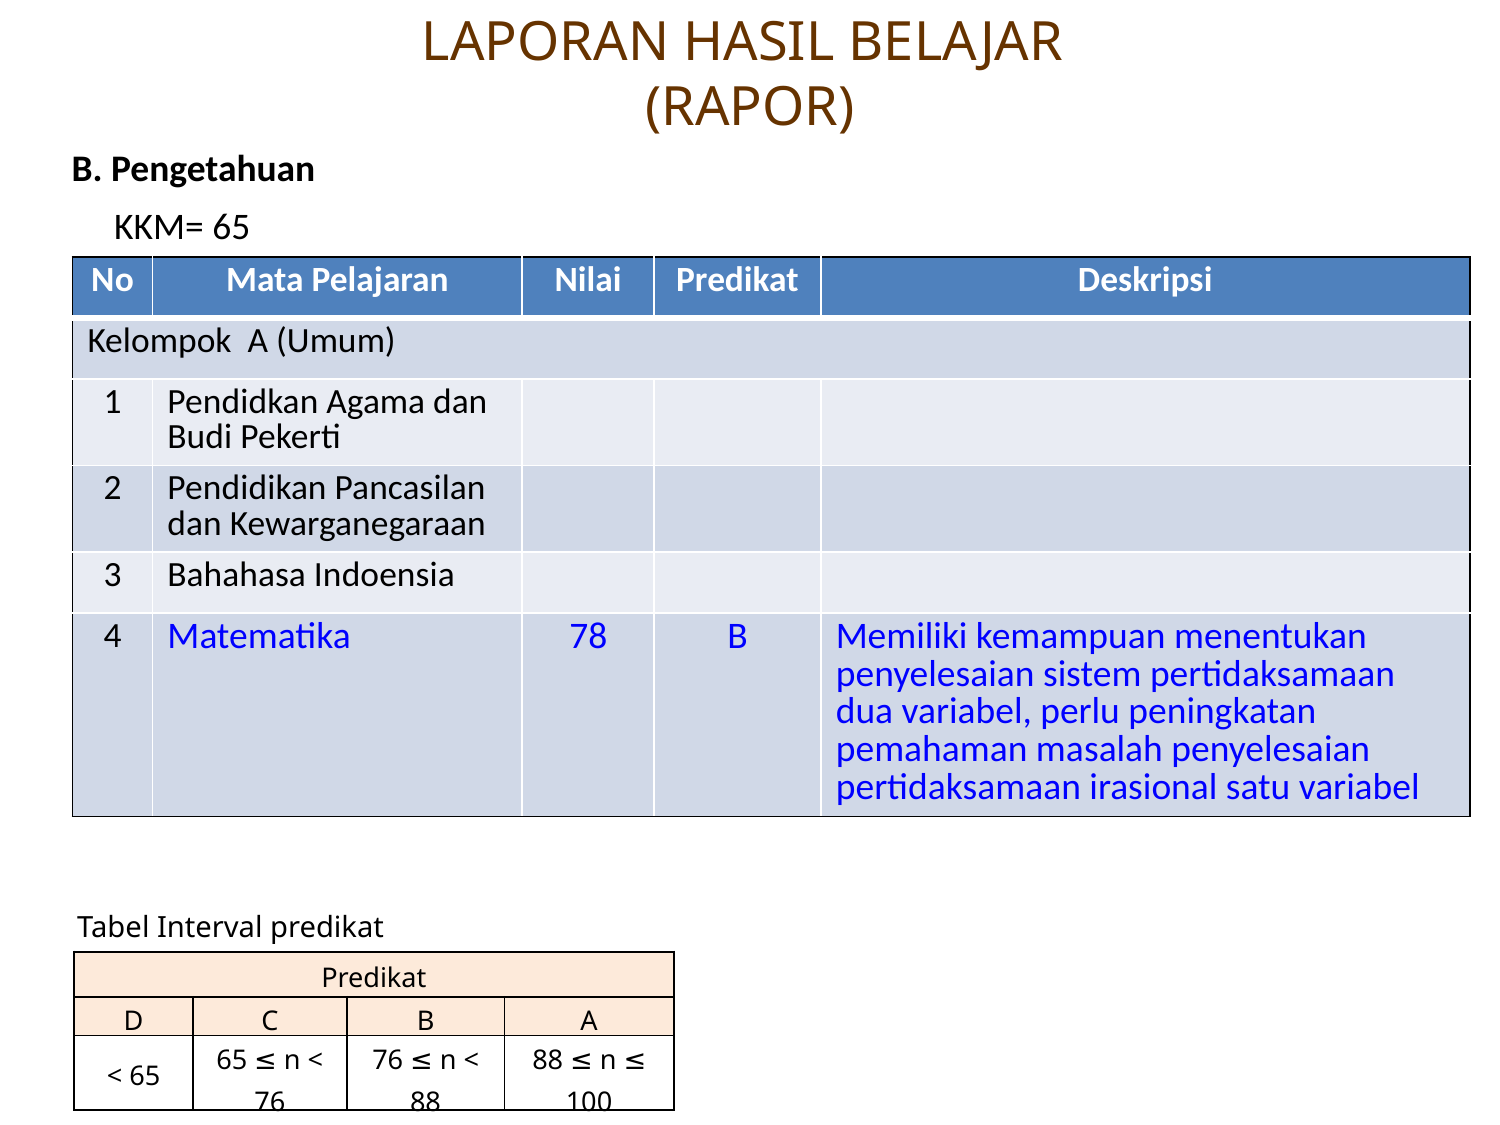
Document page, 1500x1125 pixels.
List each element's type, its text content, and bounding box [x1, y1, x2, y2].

table_header No [73, 258, 152, 315]
table_cell [655, 380, 820, 465]
table_header Predikat [75, 953, 673, 996]
table_header Deskripsi [822, 258, 1469, 315]
table_cell D [75, 998, 192, 1035]
table_cell 3 [73, 553, 152, 612]
table_cell [523, 380, 653, 465]
table_header Mata Pelajaran [153, 258, 521, 315]
table_cell [655, 553, 820, 612]
table_cell Matematika [153, 614, 521, 816]
table_cell 1 [73, 380, 152, 465]
table_cell B [655, 614, 820, 816]
text_box B. Pengetahuan KKM= 65 [56, 137, 735, 255]
table_cell 65 ≤ n < 76 [194, 1036, 346, 1109]
table_header Nilai [523, 258, 653, 315]
table_cell Pendidkan Agama dan Budi Pekerti [153, 380, 521, 465]
table_cell 2 [73, 466, 152, 551]
table_cell Bahahasa Indoensia [153, 553, 521, 612]
table_cell Memiliki kemampuan menentukan penyelesaian sistem pertidaksamaan dua variabel, perlu peningkatan pemahaman masalah penyelesaian pertidaksamaan irasional satu variabel [822, 614, 1469, 816]
table_cell [822, 553, 1469, 612]
table_cell [655, 466, 820, 551]
title LAPORAN HASIL BELAJAR (RAPOR) [75, 0, 1425, 166]
table_cell A [505, 998, 673, 1035]
table_cell [523, 553, 653, 612]
table_header Predikat [655, 258, 820, 315]
table_cell 78 [523, 614, 653, 816]
table_cell [523, 466, 653, 551]
table_cell B [348, 998, 504, 1035]
table_cell 4 [73, 614, 152, 816]
table_cell 76 ≤ n < 88 [348, 1036, 504, 1109]
table_cell C [194, 998, 346, 1035]
table_cell Kelompok A (Umum) [73, 321, 1469, 378]
table_cell [822, 380, 1469, 465]
text_box Tabel Interval predikat [62, 900, 478, 951]
table_cell < 65 [75, 1036, 192, 1109]
table_cell 88 ≤ n ≤ 100 [505, 1036, 673, 1109]
table_cell Pendidikan Pancasilan dan Kewarganegaraan [153, 466, 521, 551]
table_cell [822, 466, 1469, 551]
